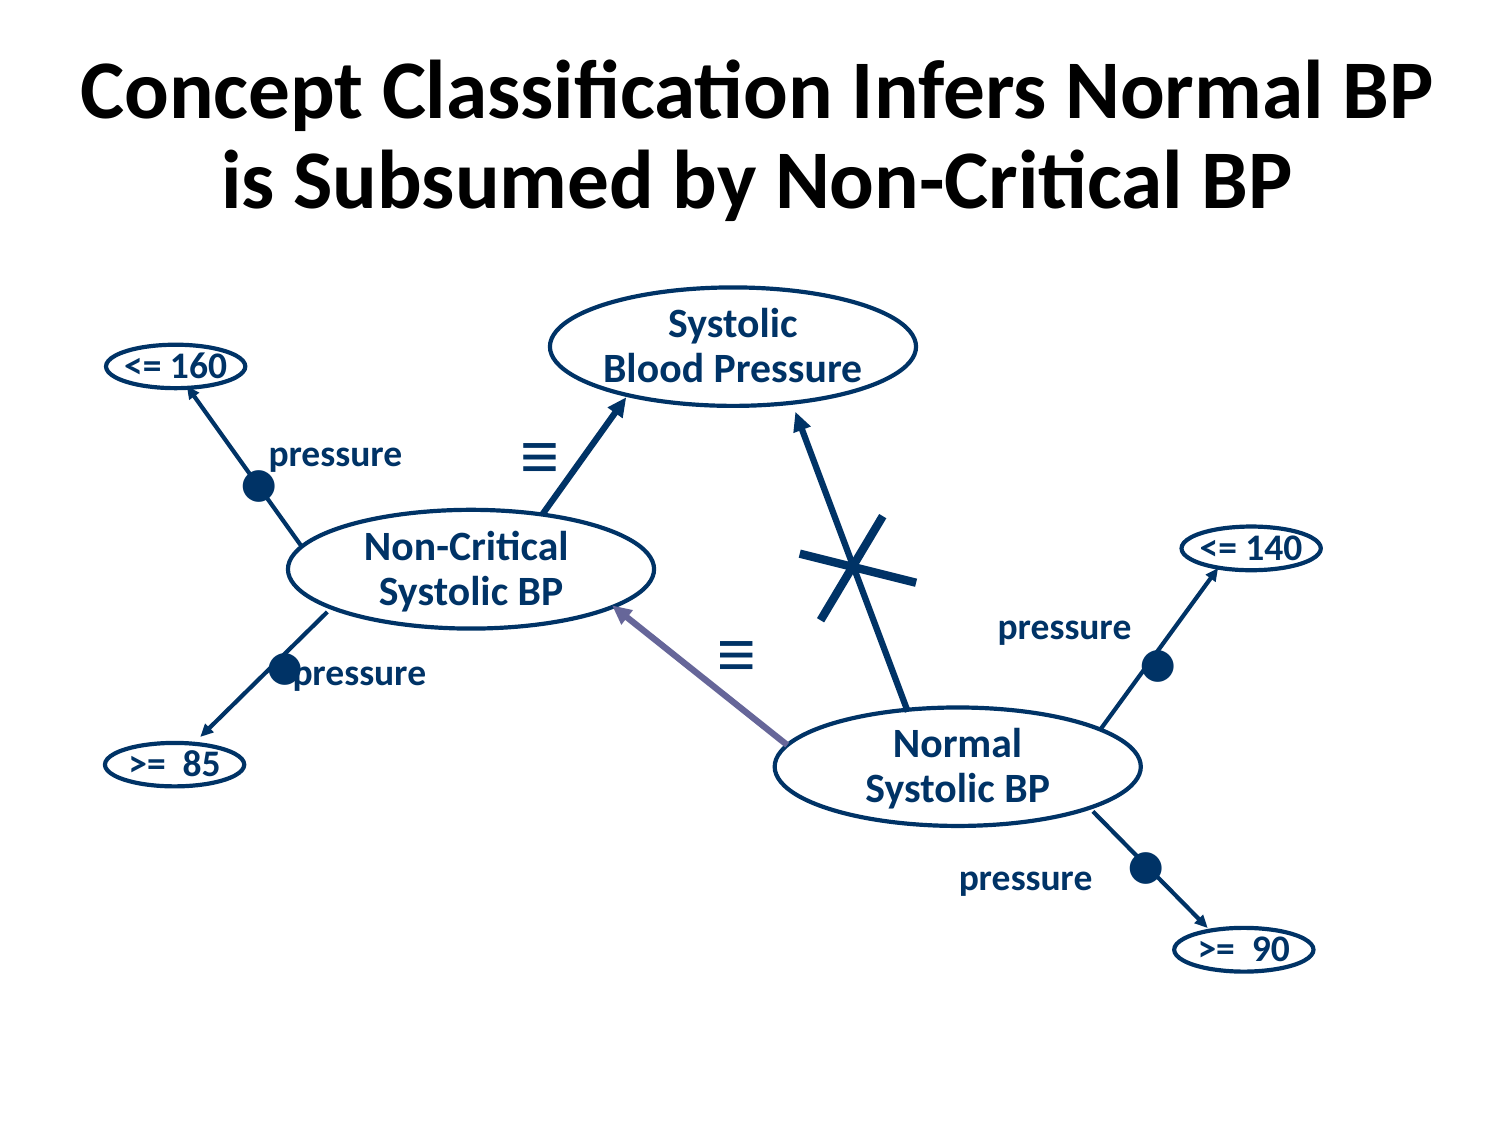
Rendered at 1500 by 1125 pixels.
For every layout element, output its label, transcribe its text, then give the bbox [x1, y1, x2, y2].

text_box [1167, 886, 1208, 928]
text_box [794, 412, 854, 567]
text_box pressure [982, 600, 1147, 656]
text_box [1101, 568, 1218, 729]
text_box • [1125, 624, 1179, 712]
text_box • [1125, 615, 1179, 694]
text_box <= 160 [106, 344, 246, 389]
title Concept Classification Infers Normal BP is Subsumed by Non-Critical BP [41, 51, 1474, 235]
text_box >= 85 [104, 742, 245, 787]
text_box [612, 605, 683, 663]
text_box Non-Critical Systolic BP [287, 509, 655, 629]
text_box ≡ [486, 405, 575, 501]
text_box • [251, 617, 305, 714]
text_box Normal Systolic BP [774, 707, 1141, 826]
text_box • [225, 435, 280, 532]
text_box [187, 388, 225, 440]
text_box [575, 397, 626, 470]
text_box [200, 686, 251, 737]
text_box pressure [943, 850, 1147, 906]
text_box pressure [277, 645, 442, 701]
text_box ≡ [683, 603, 771, 698]
text_box • [1112, 817, 1167, 913]
text_box pressure [253, 426, 418, 482]
text_box >= 90 [1174, 927, 1314, 972]
text_box Systolic Blood Pressure [549, 287, 917, 406]
text_box <= 140 [1181, 526, 1321, 571]
